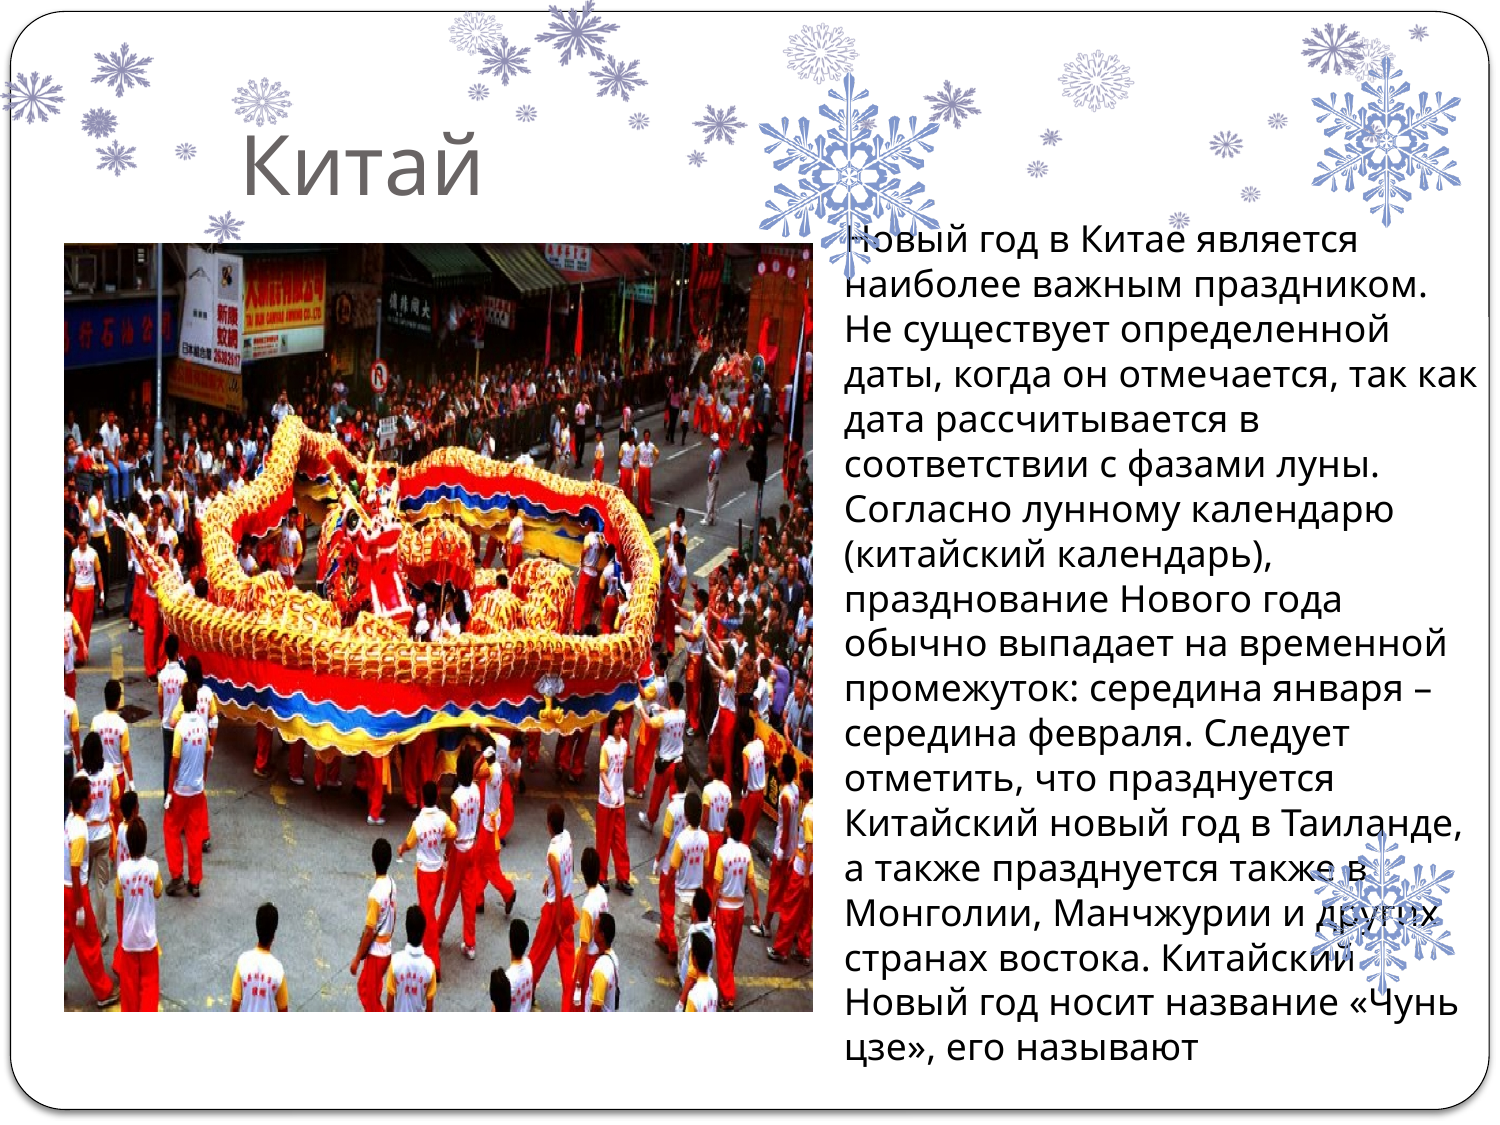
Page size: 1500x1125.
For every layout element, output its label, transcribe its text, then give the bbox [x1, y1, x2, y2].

list Новый год в Китае является наиболее важным праздником. Не существует определенной даты, когда он отмечается, так как дата рассчитывается в соответствии с фазами луны. Согласно лунному календарю (китайский календарь), празднование Нового года обычно выпадает на временной промежуток: середина января – середина февраля. Следует отметить, что празднуется Китайский новый год в Таиланде, а также празднуется также в Монголии, Манчжурии и других странах востока. Китайский Новый год носит название «Чунь цзе», его называют [829, 253, 1500, 1096]
picture [1254, 774, 1500, 1048]
picture [0, 0, 1500, 1012]
